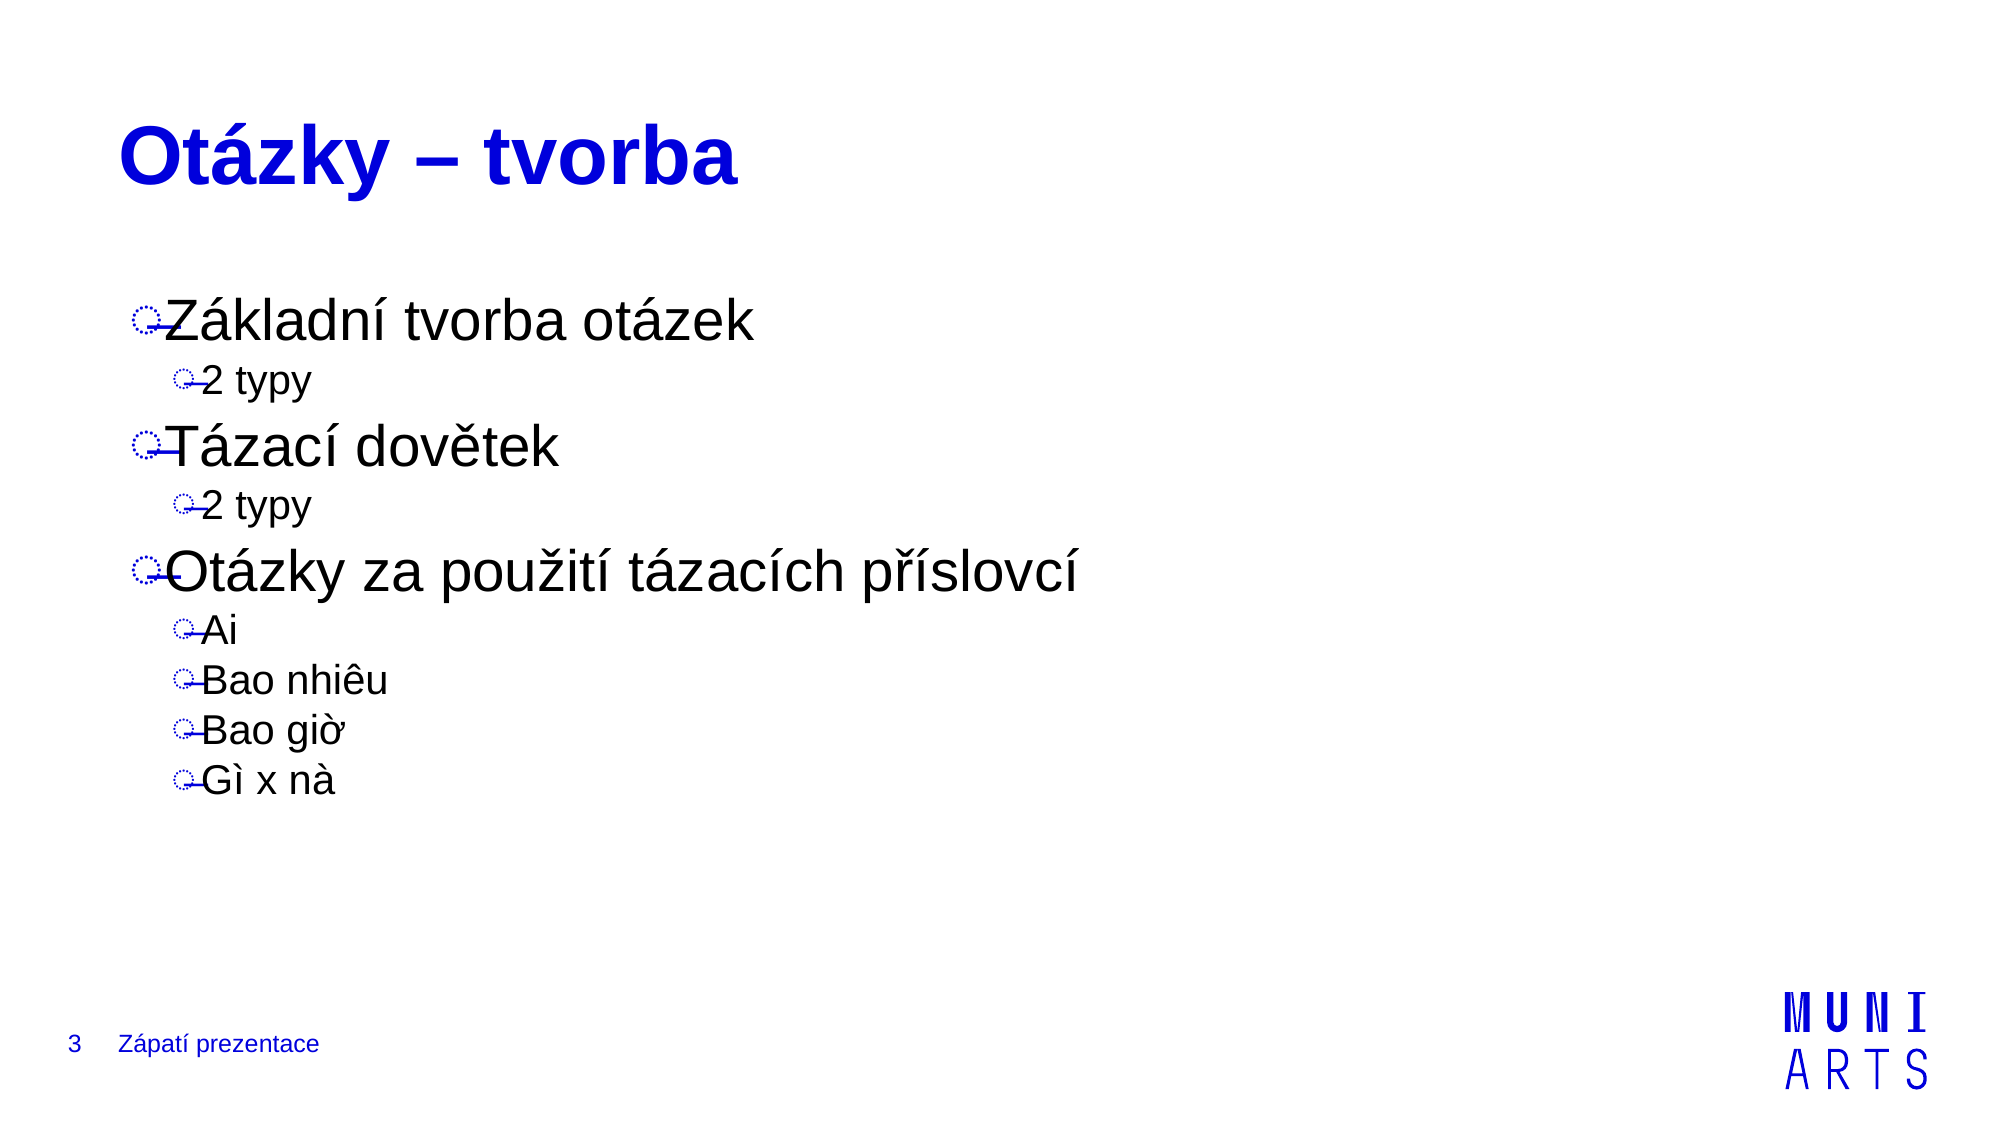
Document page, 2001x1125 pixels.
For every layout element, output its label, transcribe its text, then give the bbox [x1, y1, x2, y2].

footer Zápatí prezentace [118, 1021, 1418, 1063]
list Základní tvorba otázek 2 typy Tázací dovětek 2 typy Otázky za použití tázacích příslovcí Ai Bao nhiêu Bao giờ Gì x nà [118, 277, 1883, 957]
title Otázky – tvorba [118, 118, 1883, 193]
slide_number 3 [67, 1021, 110, 1063]
